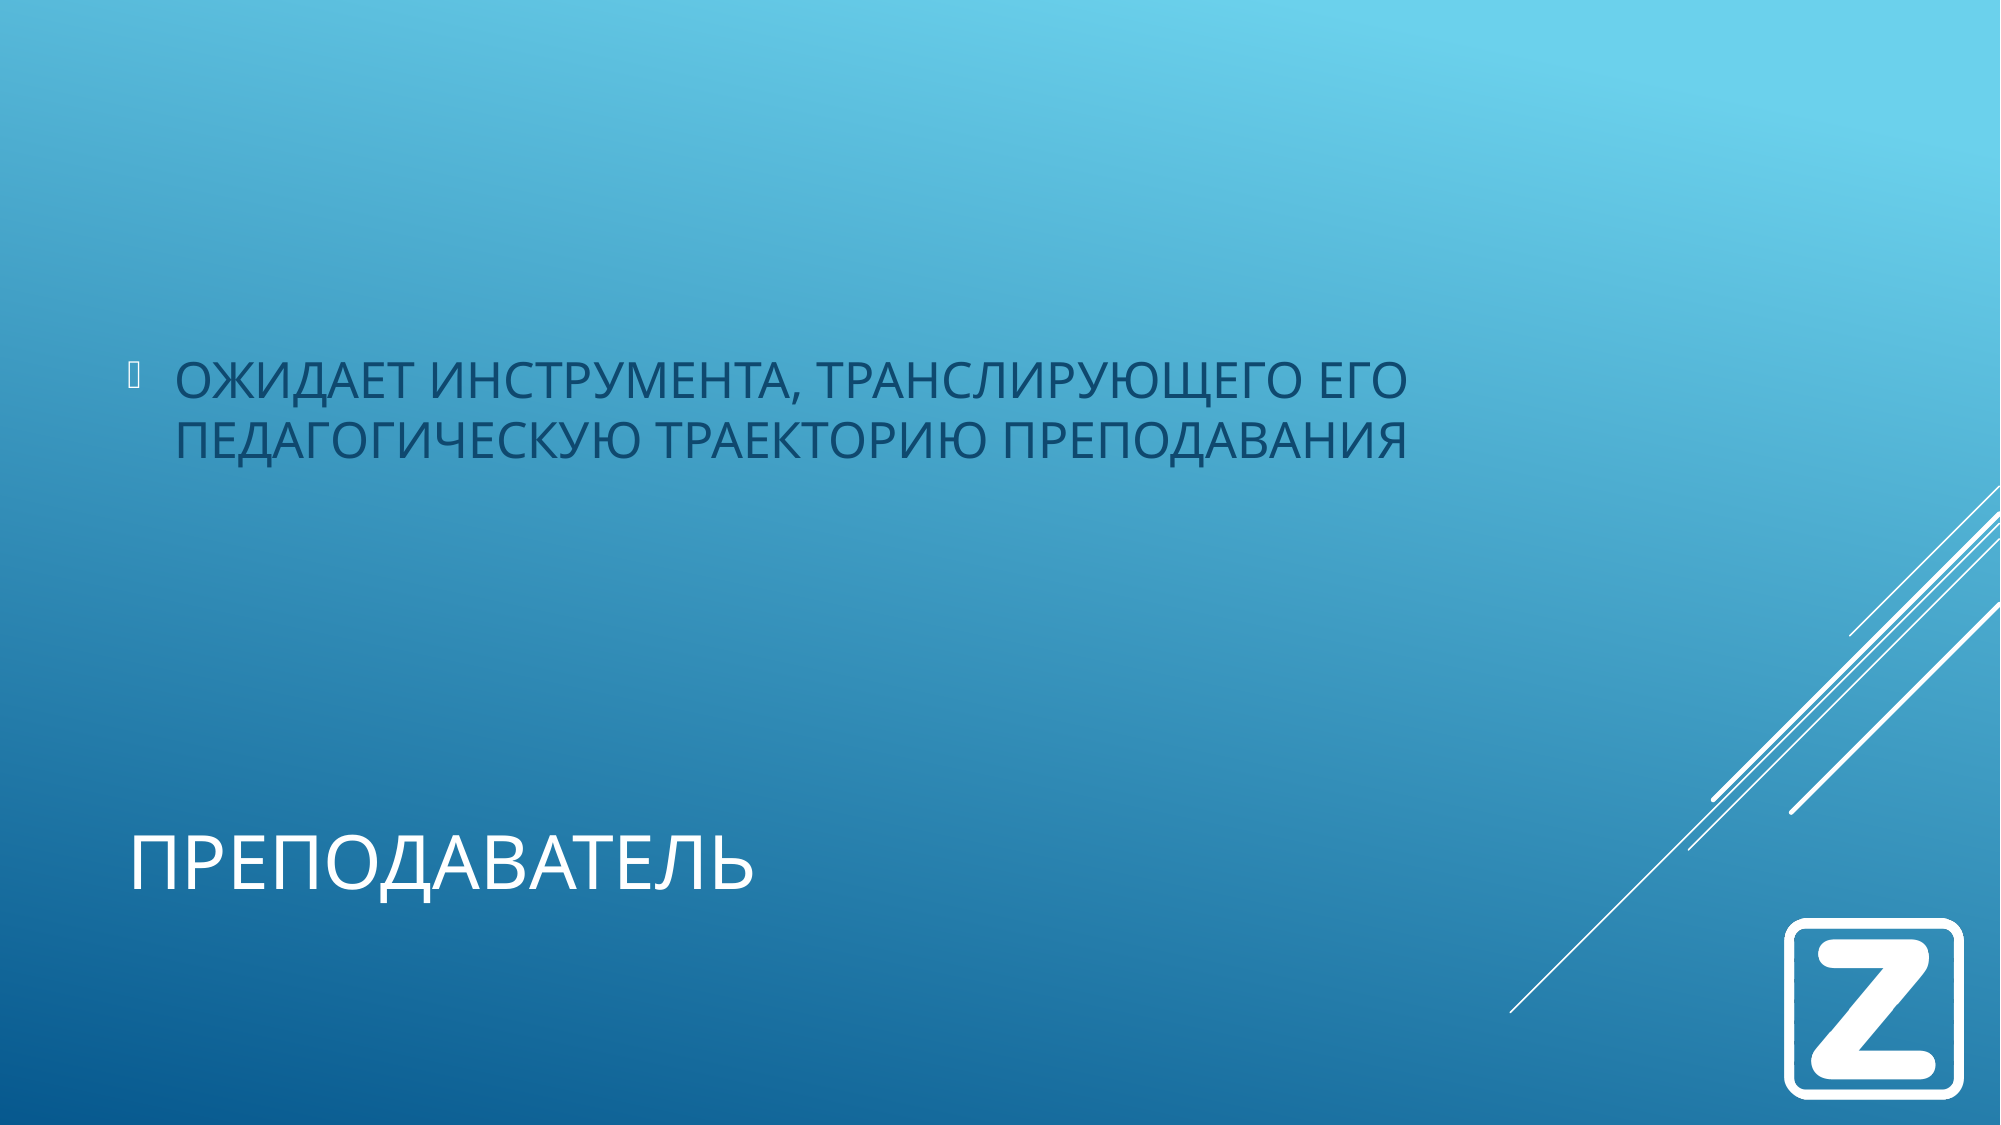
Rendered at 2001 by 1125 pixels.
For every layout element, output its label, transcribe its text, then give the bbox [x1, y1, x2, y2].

list ОЖИДАЕТ ИНСТРУМЕНТА, ТРАНСЛИРУЮЩЕГО ЕГО ПЕДАГОГИЧЕСКУЮ ТРАЕКТОРИЮ ПРЕПОДАВАНИЯ [112, 112, 1513, 706]
picture [1764, 918, 1964, 1101]
title ПРЕПОДАВАТЕЛЬ [112, 736, 1513, 984]
